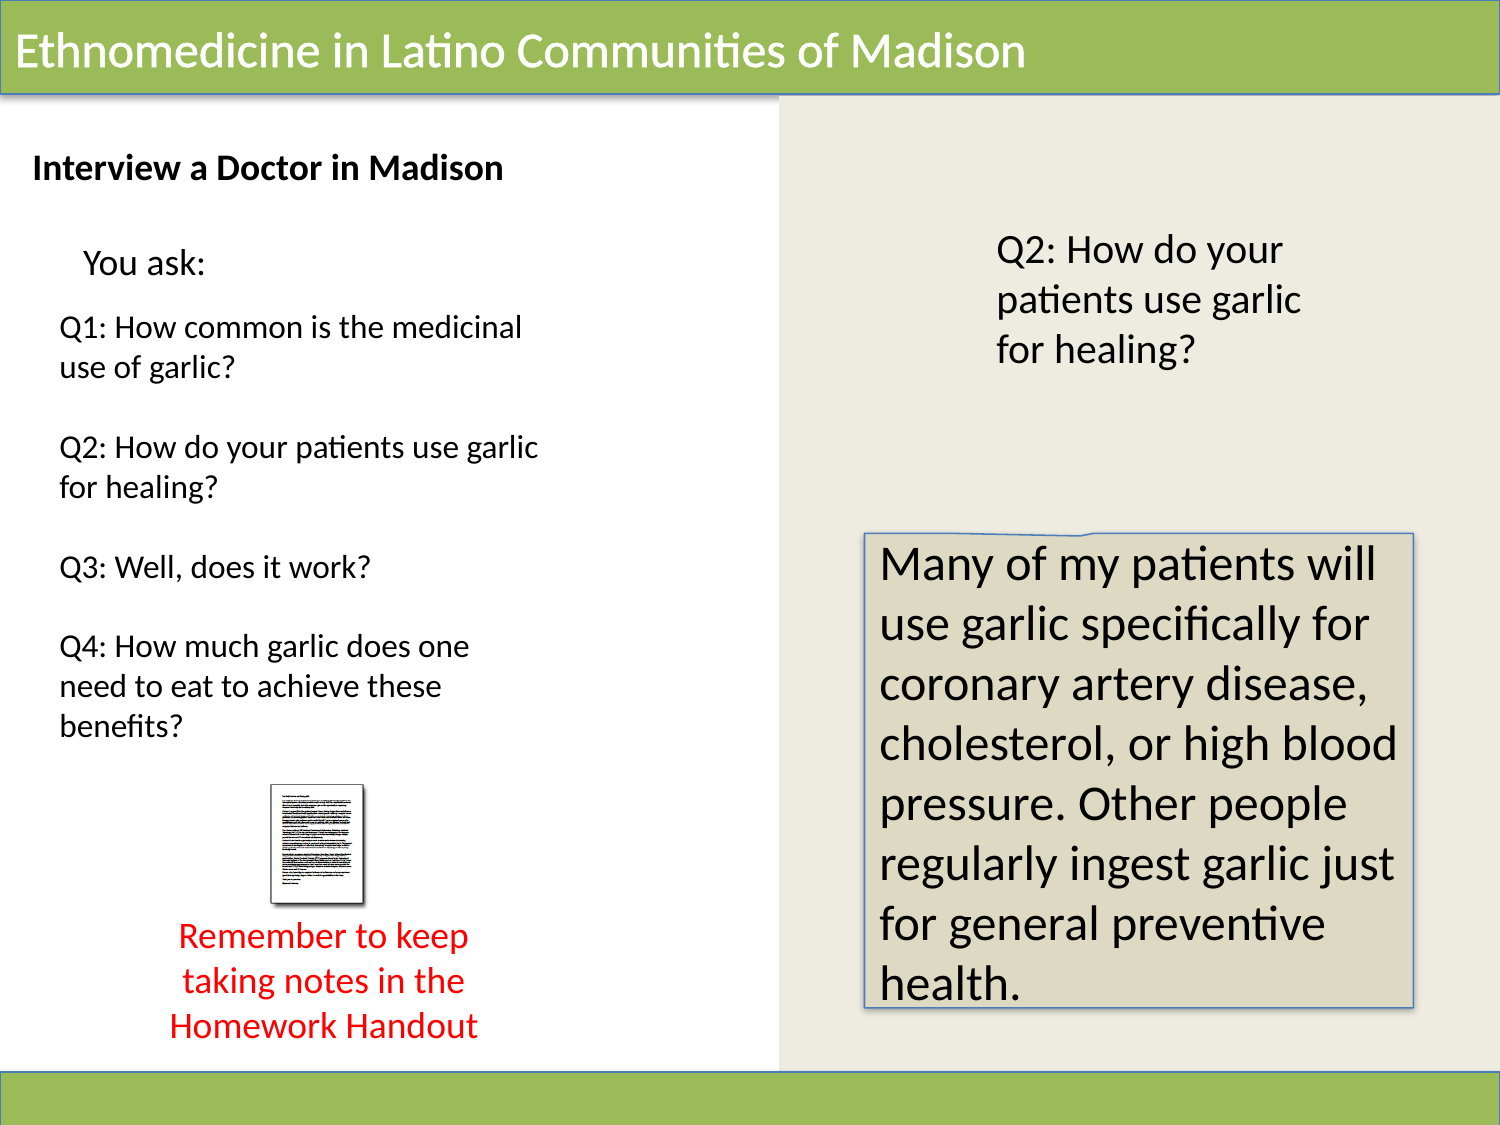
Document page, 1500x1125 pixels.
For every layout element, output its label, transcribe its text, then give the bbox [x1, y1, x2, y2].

text_box You ask: [68, 230, 222, 291]
text_box [777, 94, 1500, 1071]
text_box [0, 1071, 1500, 1125]
text_box Interview a Doctor in Madison [17, 135, 634, 196]
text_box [148, 777, 500, 1056]
slide_number 20 [1074, 1027, 1425, 1088]
text_box Q2: How do your patients use garlic for healing? [981, 214, 1342, 380]
text_box Many of my patients will use garlic specifically for coronary artery disease, cholesterol, or high blood pressure. Other people regularly ingest garlic just for general preventive health. [863, 532, 1415, 1009]
text_box Q1: How common is the medicinal use of garlic? Q2: How do your patients use garlic for healing? Q3: Well, does it work? Q4: How much garlic does one need to eat to achieve these benefits? [44, 297, 561, 752]
